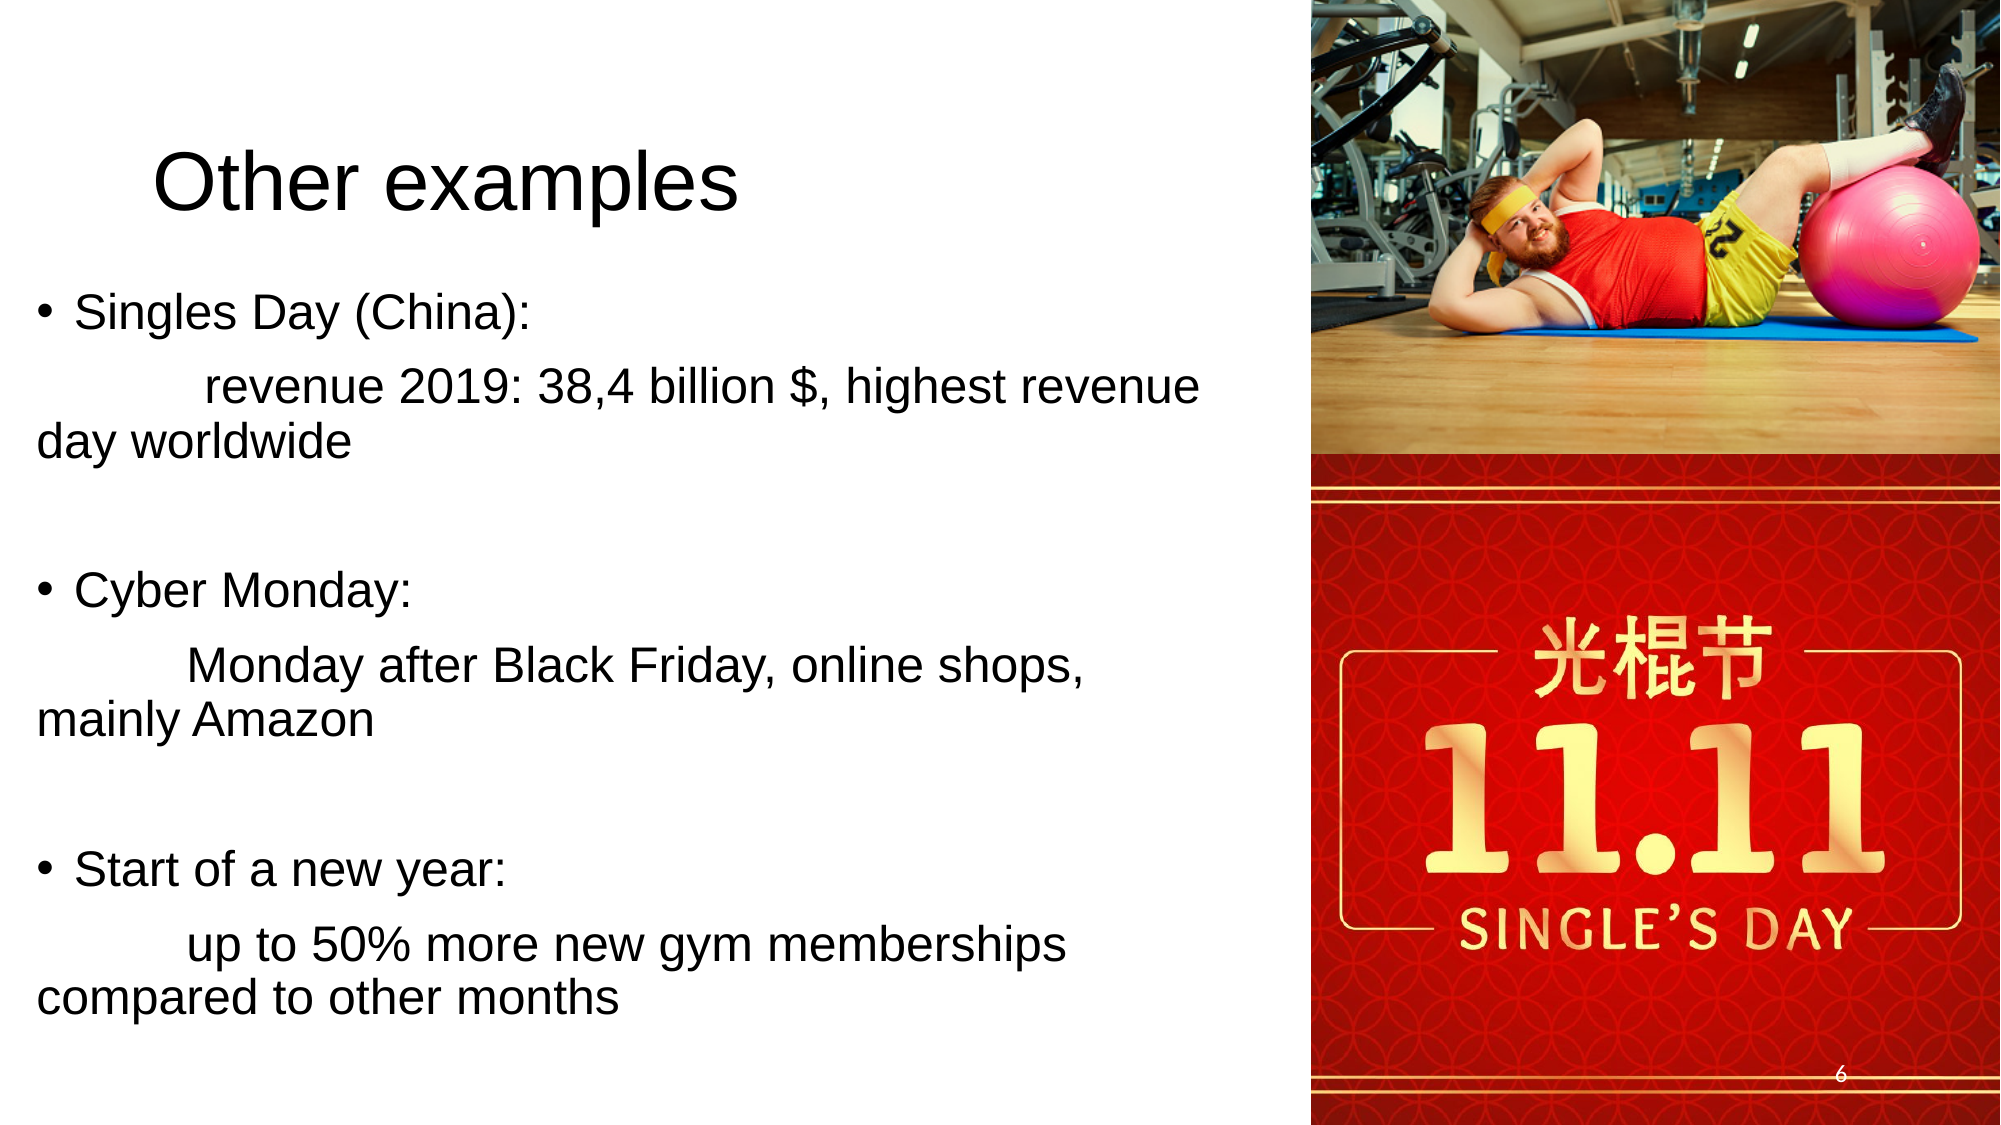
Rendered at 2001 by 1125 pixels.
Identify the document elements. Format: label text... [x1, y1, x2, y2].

title Other examples [137, 91, 1255, 236]
list Singles Day (China): revenue 2019: 38,4 billion $, highest revenue day worldwide Cyber Monday: Monday after Black Friday, online shops, mainly Amazon Start of a new year: up to 50% more new gym memberships compared to other months [21, 278, 1255, 1103]
text_box [0, 0, 1311, 1125]
picture [1311, 0, 2000, 1125]
